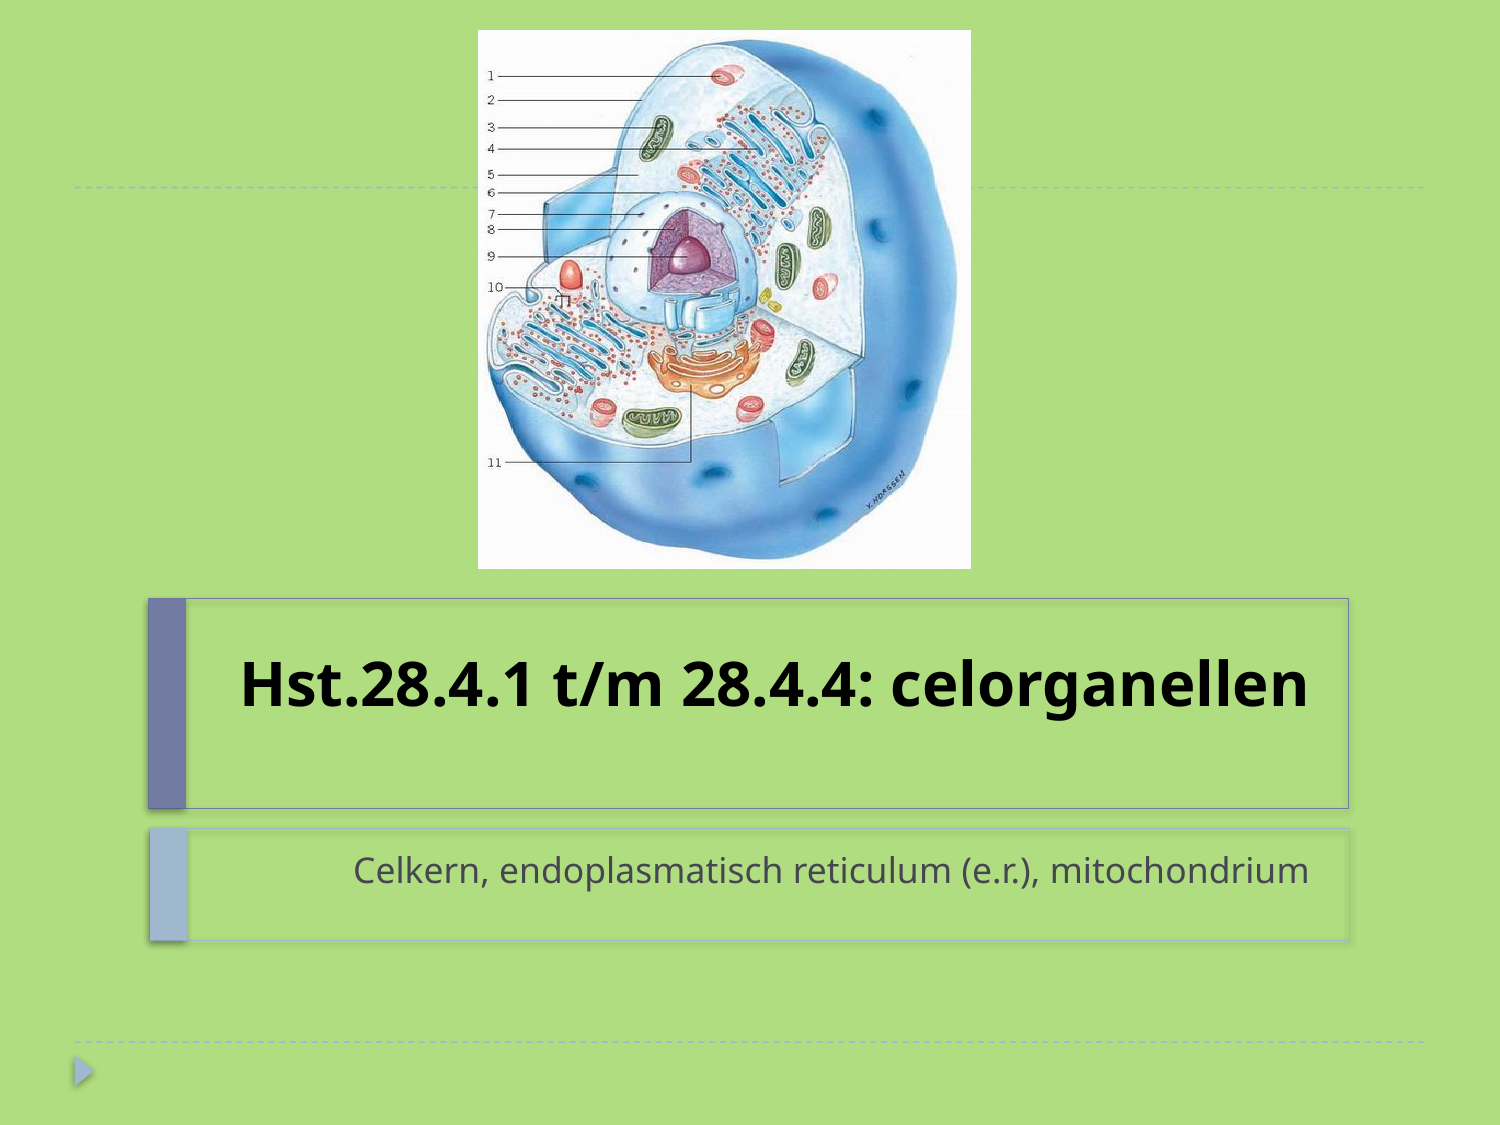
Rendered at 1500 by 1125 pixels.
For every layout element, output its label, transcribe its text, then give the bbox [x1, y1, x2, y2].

subtitle Celkern, endoplasmatisch reticulum (e.r.), mitochondrium [200, 840, 1325, 929]
picture [478, 30, 971, 570]
title Hst.28.4.1 t/m 28.4.4: celorganellen [200, 637, 1325, 800]
